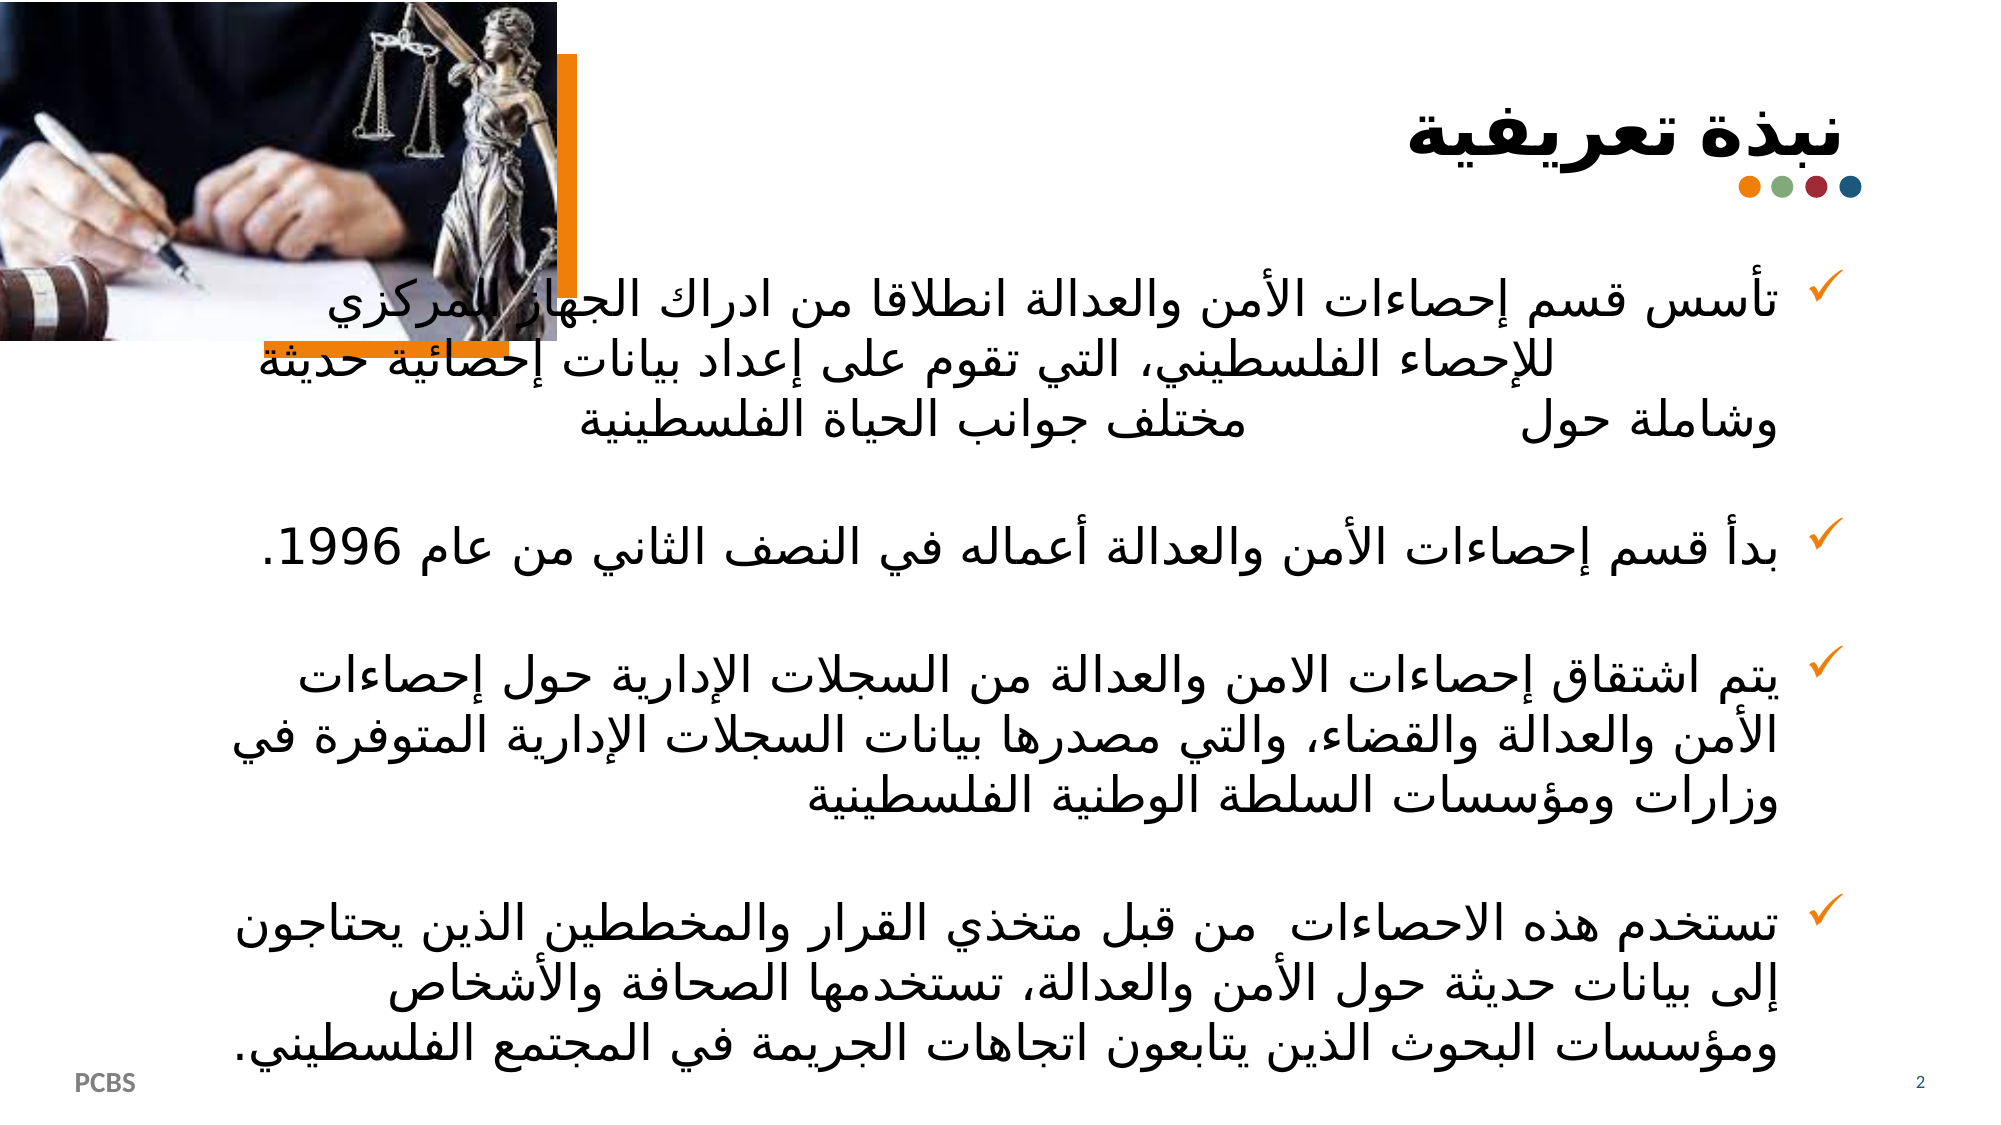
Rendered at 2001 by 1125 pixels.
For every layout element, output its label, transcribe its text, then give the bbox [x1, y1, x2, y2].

picture [0, 2, 557, 342]
list تأسس قسم إحصاءات الأمن والعدالة انطلاقا من ادراك الجهاز المركزي للإحصاء الفلسطيني، التي تقوم على إعداد بيانات إحصائية حديثة وشاملة حول مختلف جوانب الحياة الفلسطينية بدأ قسم إحصاءات الأمن والعدالة أعماله في النصف الثاني من عام 1996. يتم اشتقاق إحصاءات الامن والعدالة من السجلات الإدارية حول إحصاءات الأمن والعدالة والقضاء، والتي مصدرها بيانات السجلات الإدارية المتوفرة في وزارات ومؤسسات السلطة الوطنية الفلسطينية تستخدم هذه الاحصاءات من قبل متخذي القرار والمخططين الذين يحتاجون إلى بيانات حديثة حول الأمن والعدالة، تستخدمها الصحافة والأشخاص ومؤسسات البحوث الذين يتابعون اتجاهات الجريمة في المجتمع الفلسطيني. [176, 258, 1862, 1004]
slide_number 2 [1490, 1060, 1941, 1102]
list PCBS [59, 1060, 431, 1101]
title نبذة تعريفية [873, 44, 1862, 180]
